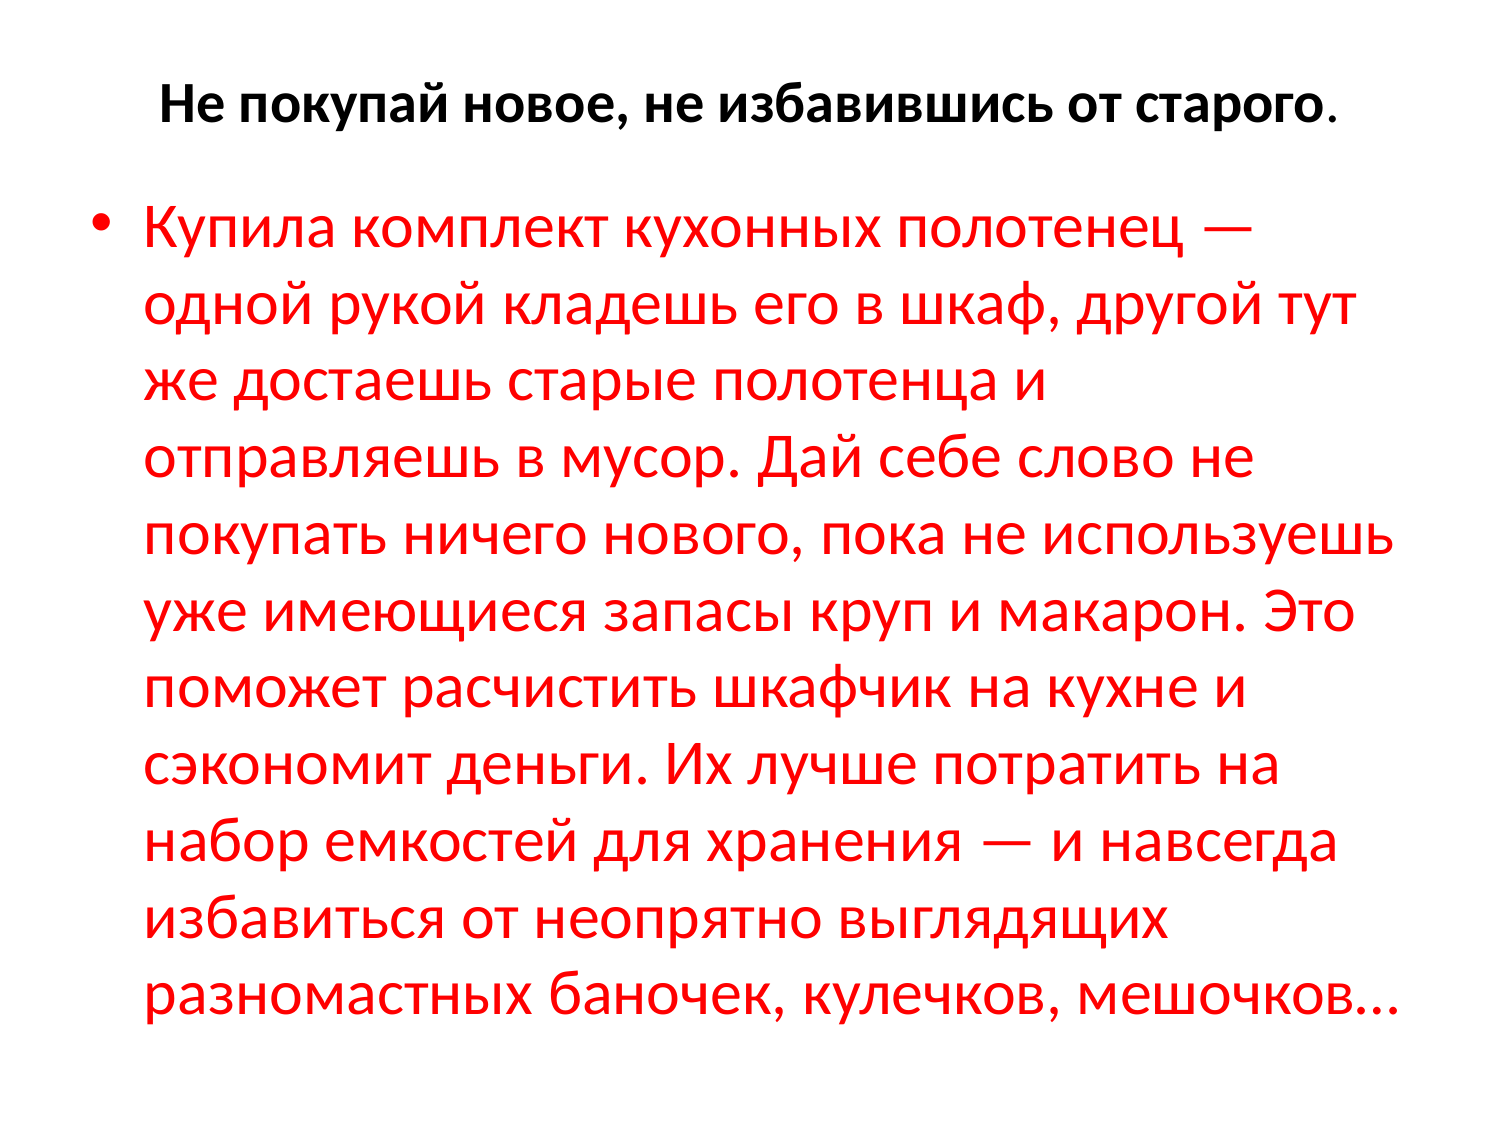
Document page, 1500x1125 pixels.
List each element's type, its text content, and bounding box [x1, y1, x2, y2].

list Купила комплект кухонных полотенец — одной рукой кладешь его в шкаф, другой тут же достаешь старые полотенца и отправляешь в мусор. Дай себе слово не покупать ничего нового, пока не используешь уже имеющиеся запасы круп и макарон. Это поможет расчистить шкафчик на кухне и сэкономит деньги. Их лучше потратить на набор емкостей для хранения — и навсегда избавиться от неопрятно выглядящих разномастных баночек, кулечков, мешочков… [75, 175, 1425, 1079]
title Не покупай новое, не избавившись от старого. [75, 45, 1425, 175]
